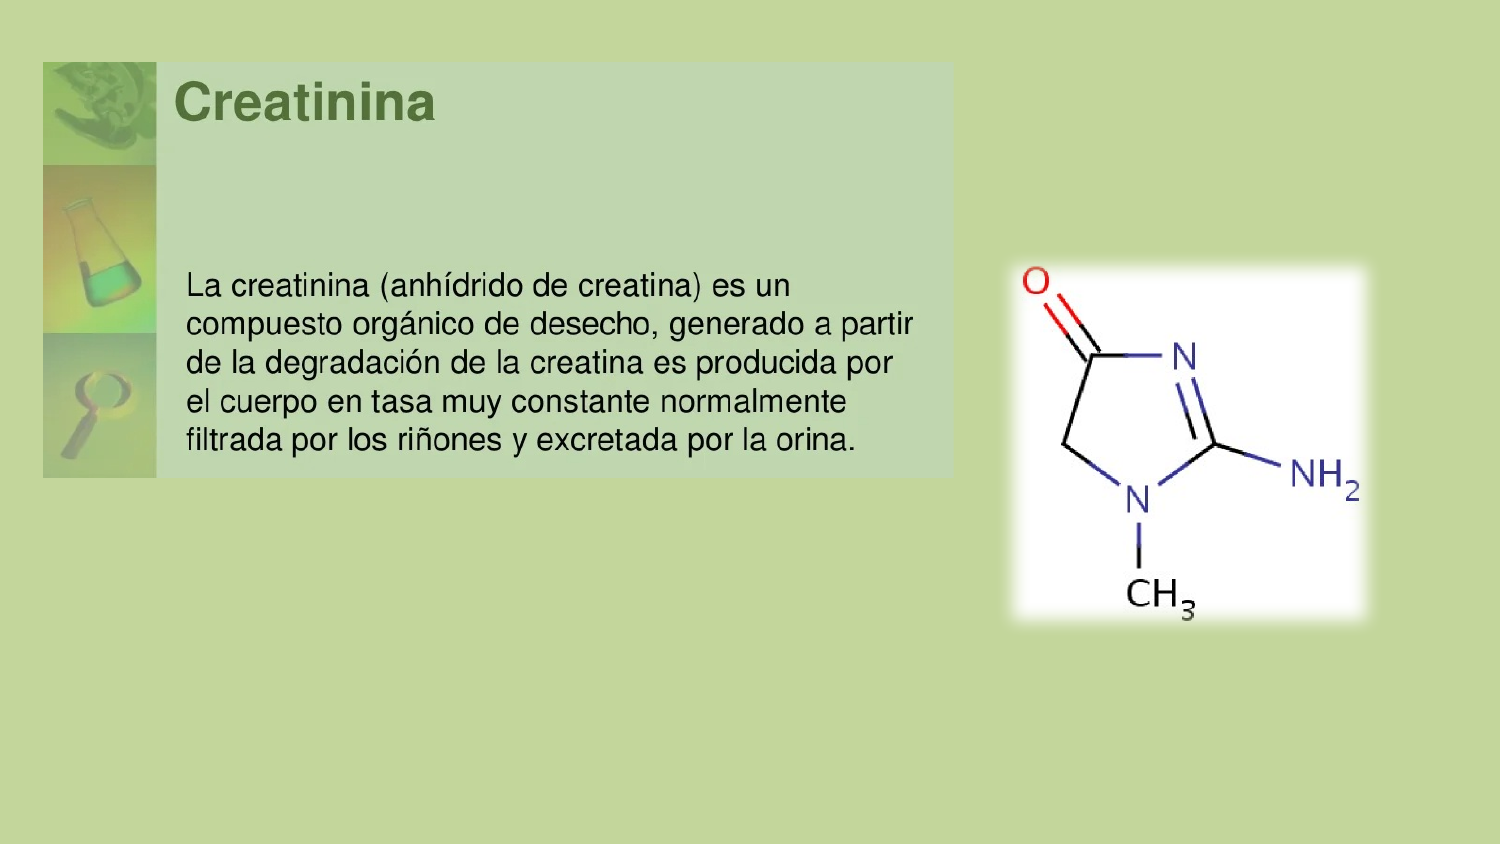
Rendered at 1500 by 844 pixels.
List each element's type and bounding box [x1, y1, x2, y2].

picture [42, 62, 954, 478]
picture [993, 248, 1385, 640]
